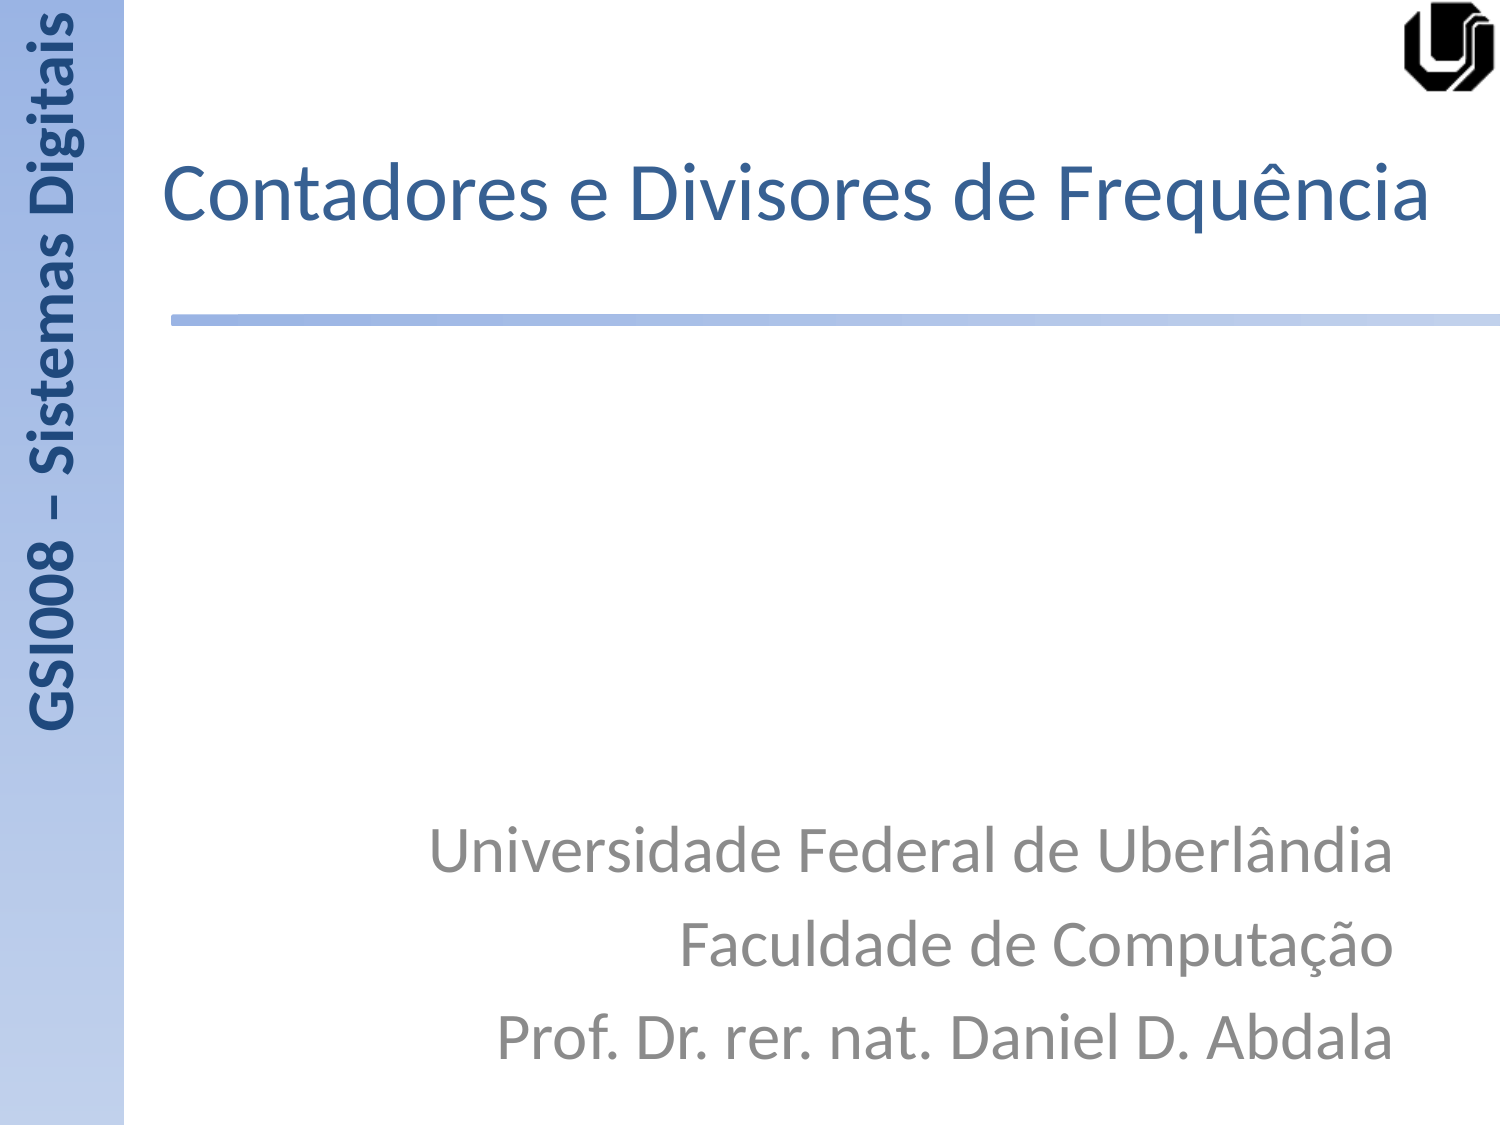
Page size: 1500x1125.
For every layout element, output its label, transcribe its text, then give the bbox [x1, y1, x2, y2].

picture [1400, 0, 1500, 93]
subtitle Universidade Federal de Uberlândia Faculdade de Computação Prof. Dr. rer. nat. Daniel D. Abdala [360, 798, 1411, 1087]
text_box GSI008 – Sistemas Digitais [0, 0, 95, 748]
title Contadores e Divisores de Frequência [123, 66, 1471, 308]
